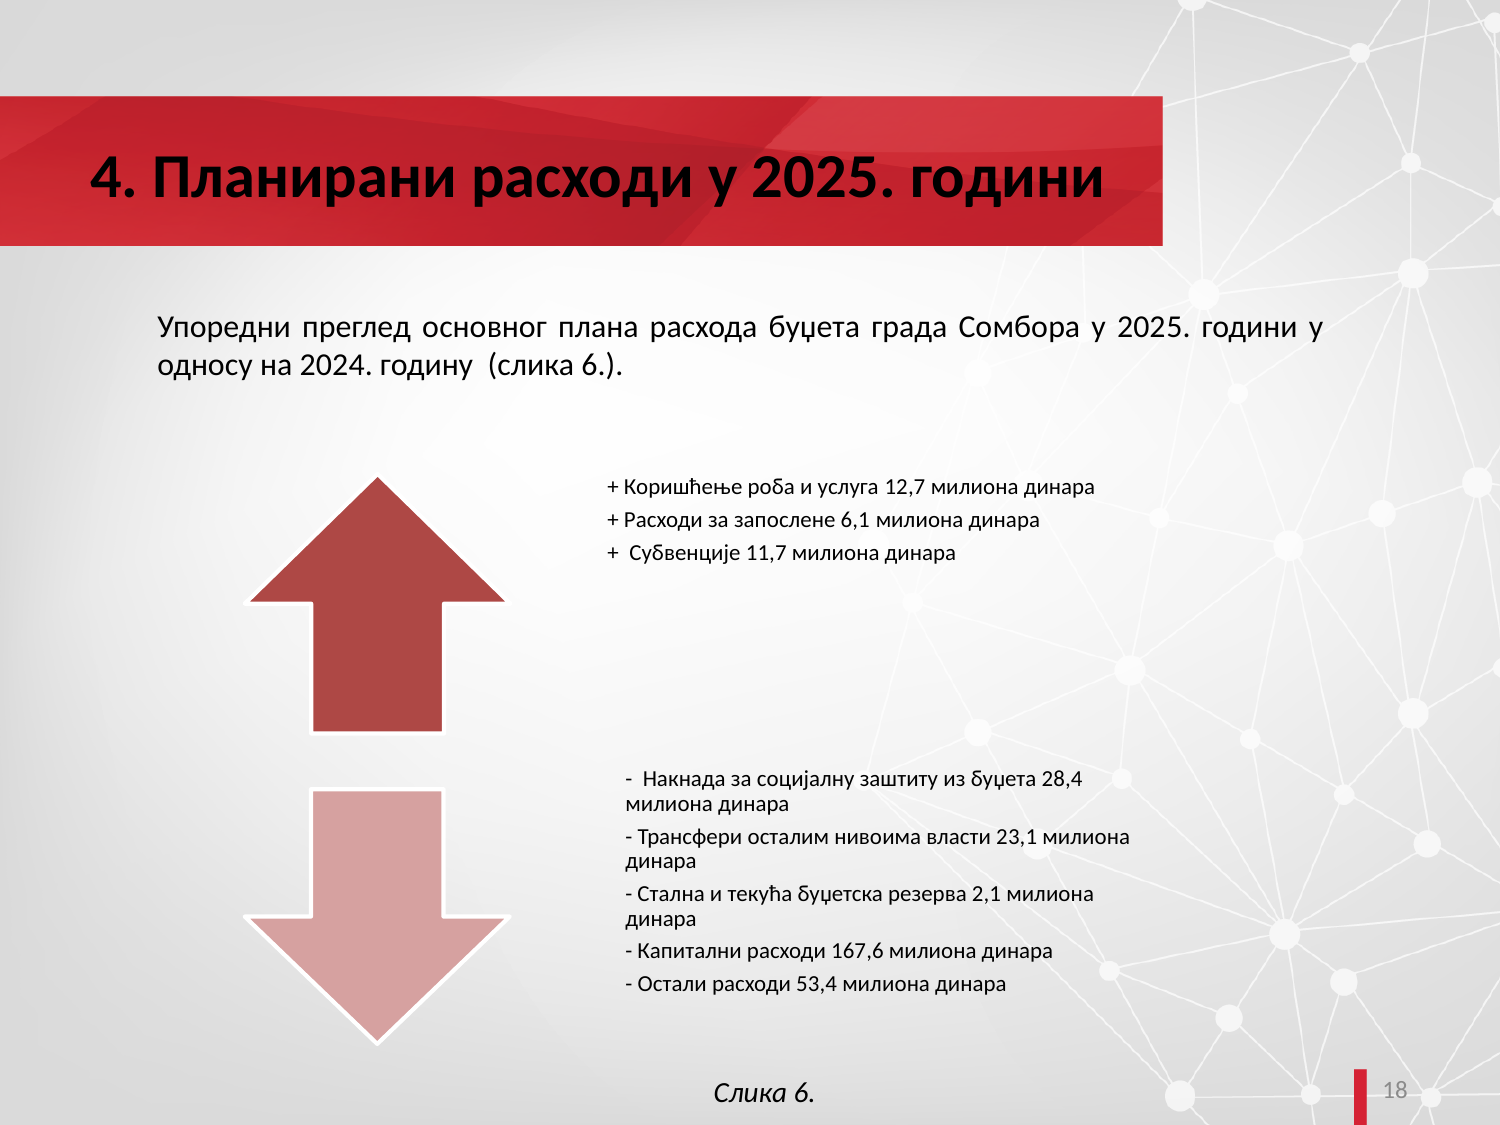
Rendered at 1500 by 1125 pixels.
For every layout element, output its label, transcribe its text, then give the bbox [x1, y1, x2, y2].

text_box Слика 6. [698, 1066, 831, 1117]
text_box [177, 445, 1341, 1056]
title 4. Планирани расходи у 2025. години [75, 103, 1165, 242]
slide_number 18 [1073, 1058, 1423, 1119]
list Упоредни преглед основног плана расхода буџета града Сомбора у 2025. години у односу на 2024. годину (слика 6.). [142, 297, 1339, 391]
picture [0, 0, 1500, 1125]
